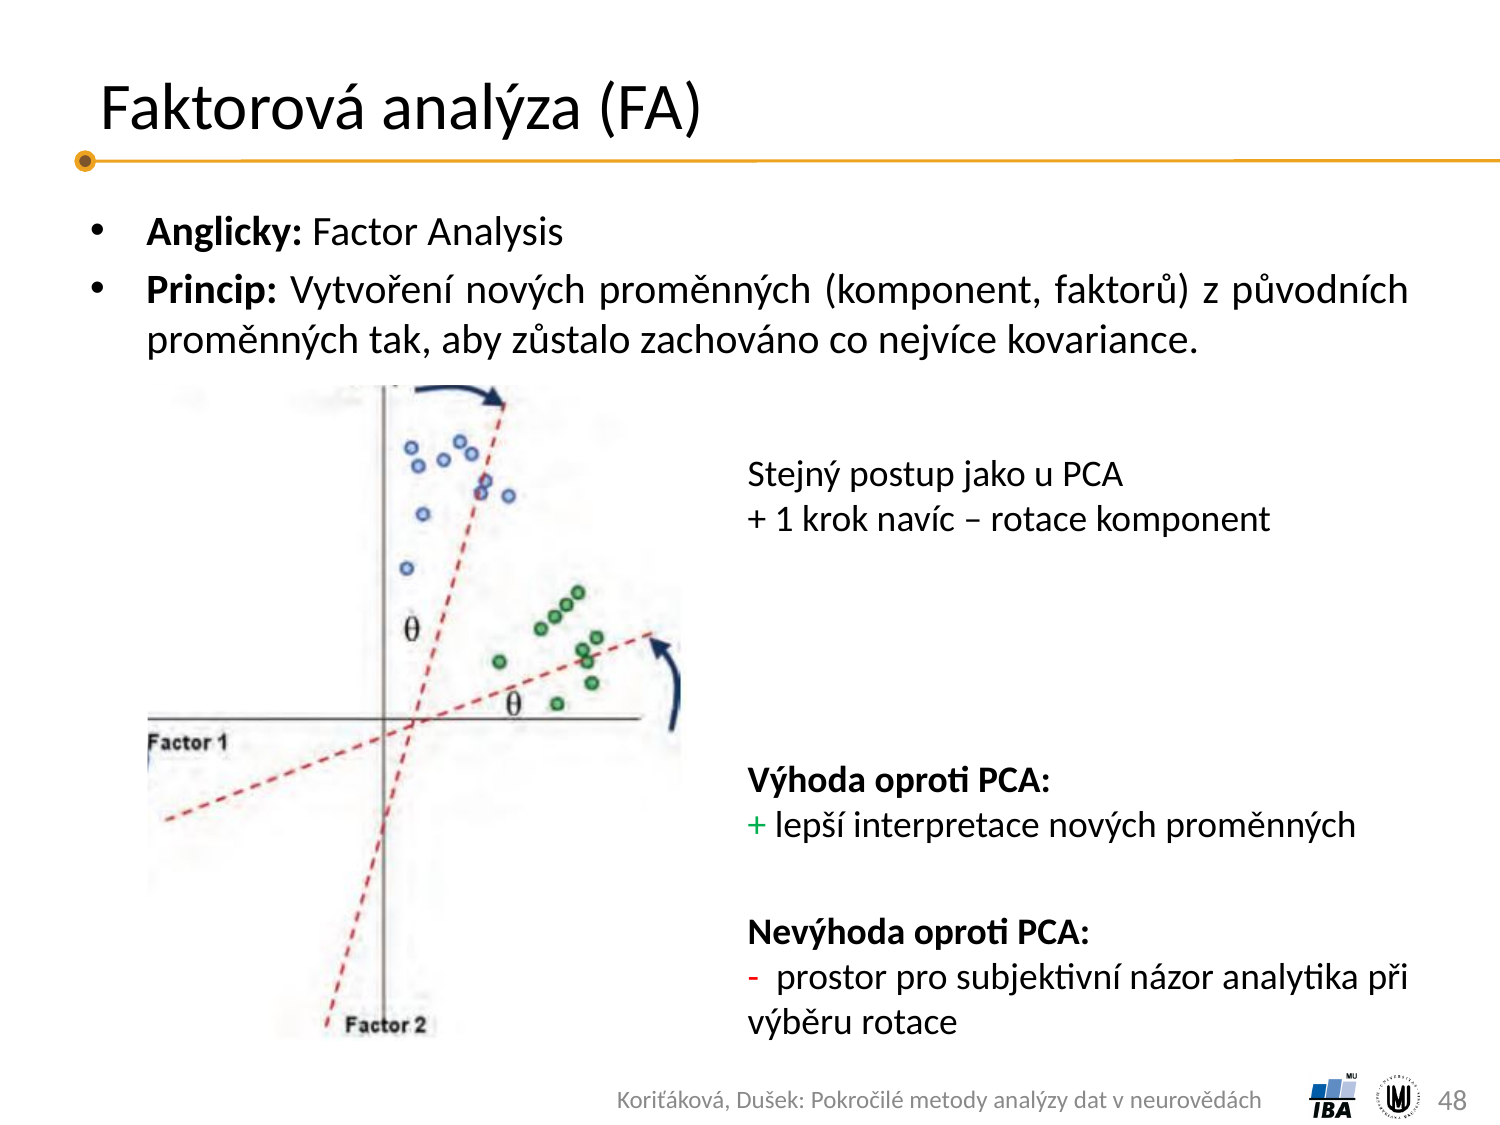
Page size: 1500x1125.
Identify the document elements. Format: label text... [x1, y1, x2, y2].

text_box Výhoda oproti PCA: + lepší interpretace nových proměnných [732, 747, 1435, 853]
slide_number 48 [1132, 1072, 1483, 1125]
list Anglicky: Factor Analysis Princip: Vytvoření nových proměnných (komponent, faktorů) z původních proměnných tak, aby zůstalo zachováno co nejvíce kovariance. [75, 196, 1425, 1005]
text_box Stejný postup jako u PCA + 1 krok navíc – rotace komponent [732, 441, 1435, 547]
title Faktorová analýza (FA) [85, 45, 1425, 161]
picture [147, 385, 687, 1041]
text_box Nevýhoda oproti PCA: - prostor pro subjektivní názor analytika při výběru rotace [732, 899, 1435, 1049]
